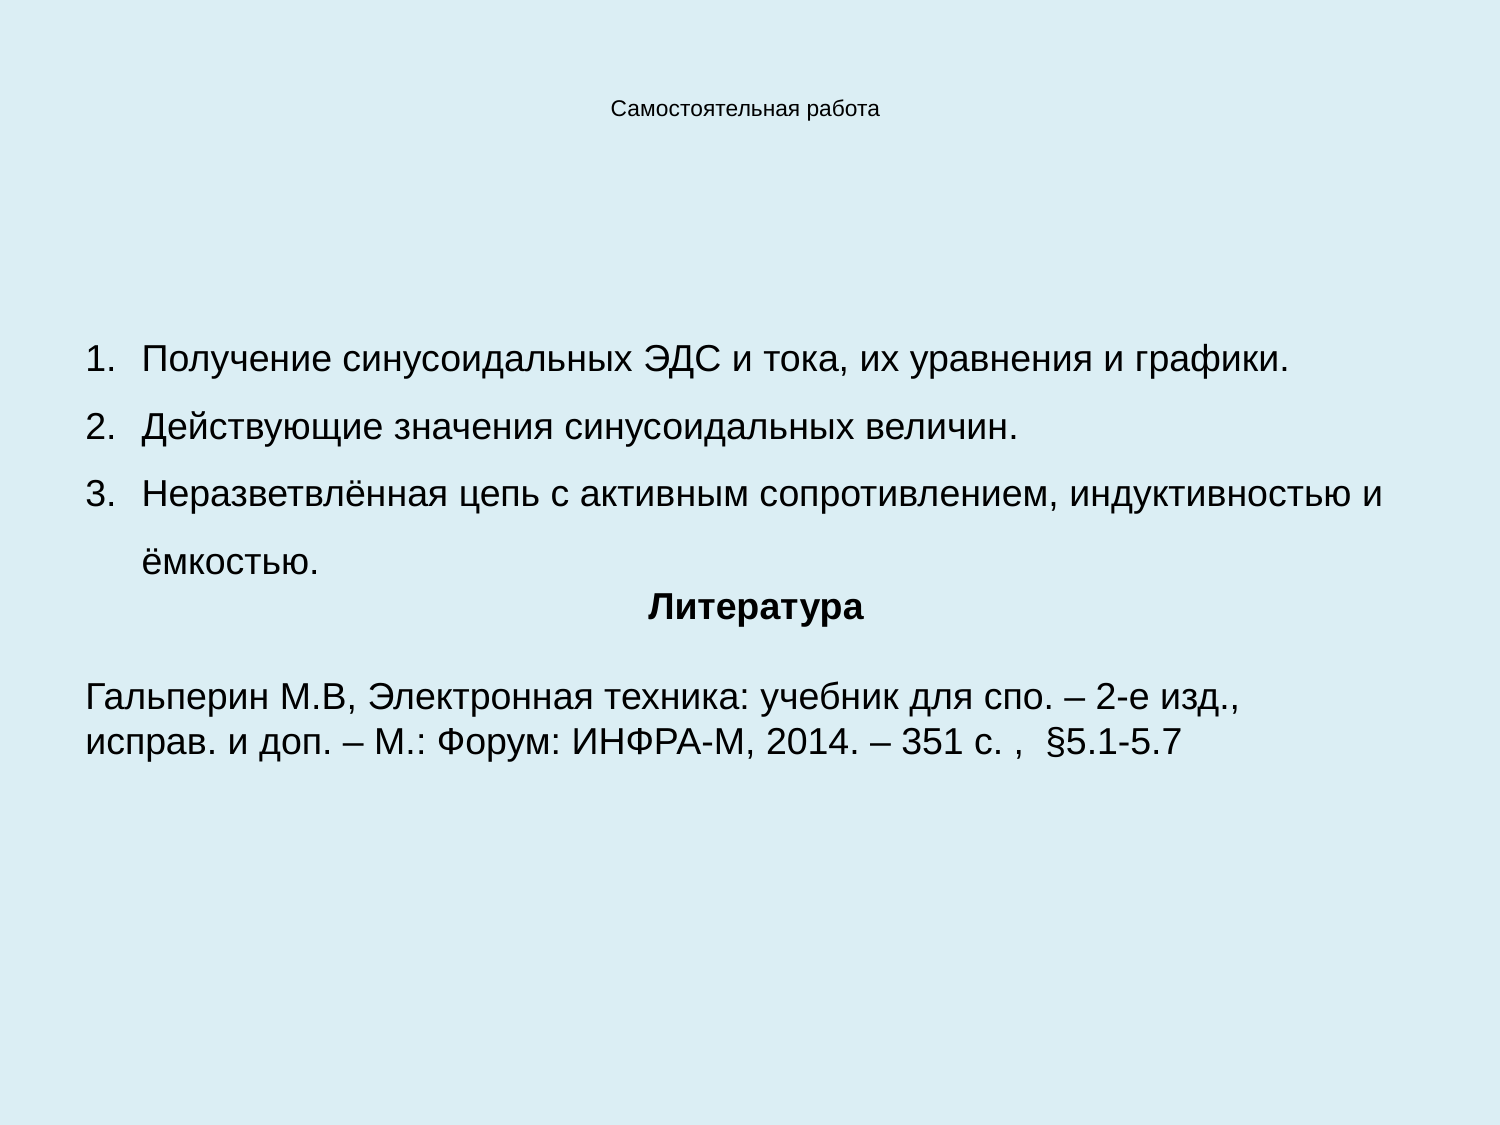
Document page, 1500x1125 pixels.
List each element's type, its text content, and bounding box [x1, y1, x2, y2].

title Самостоятельная работа [70, 58, 1421, 166]
text_box Получение синусоидальных ЭДС и тока, их уравнения и графики. Действующие значения синусоидальных величин. Неразветвлённая цепь с активным сопротивлением, индуктивностью и ёмкостью. Литература Гальперин М.В, Электронная техника: учебник для спо. – 2-е изд., исправ. и доп. – М.: Форум: ИНФРА-М, 2014. – 351 с. , §5.1-5.7 [70, 304, 1442, 837]
